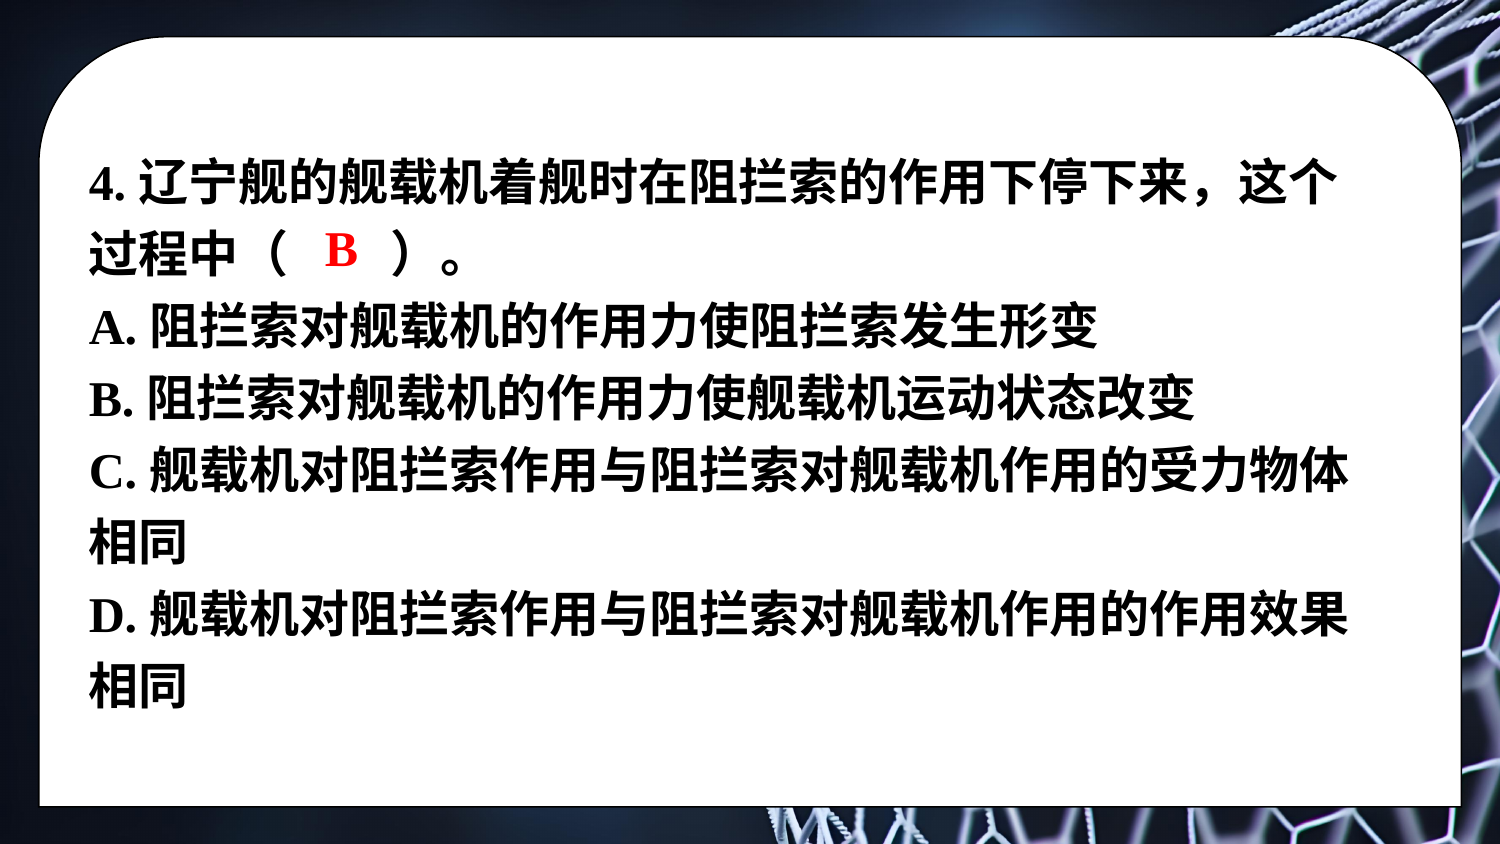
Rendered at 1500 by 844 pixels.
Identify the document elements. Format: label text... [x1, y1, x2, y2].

picture [0, 0, 1500, 844]
text_box 4.辽宁舰的舰载机着舰时在阻拦索的作用下停下来，这个过程中（ ）。 A.阻拦索对舰载机的作用力使阻拦索发生形变 B.阻拦索对舰载机的作用力使舰载机运动状态改变 C.舰载机对阻拦索作用与阻拦索对舰载机作用的受力物体相同 D.舰载机对阻拦索作用与阻拦索对舰载机作用的作用效果相同 [74, 131, 1381, 723]
text_box B [310, 208, 403, 284]
